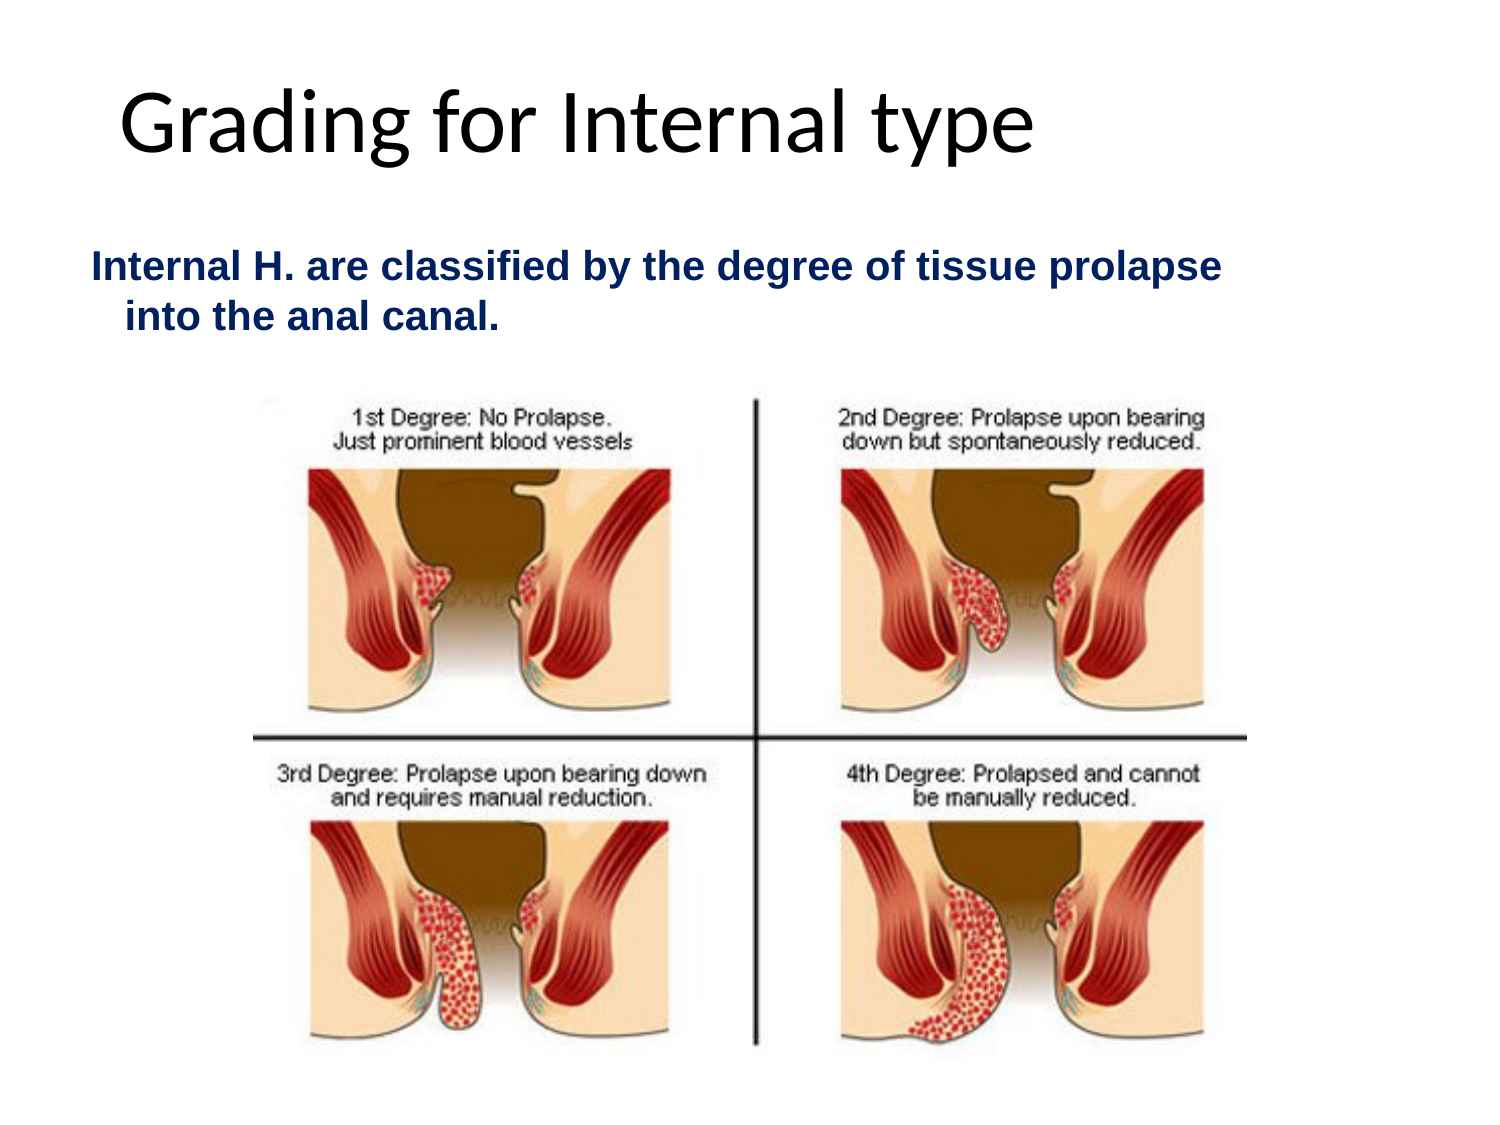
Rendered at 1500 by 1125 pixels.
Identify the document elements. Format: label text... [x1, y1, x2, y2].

text_box Internal H. are classified by the degree of tissue prolapse into the anal canal. [64, 231, 1250, 397]
title Grading for Internal type [0, 0, 1353, 271]
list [253, 385, 1248, 1061]
